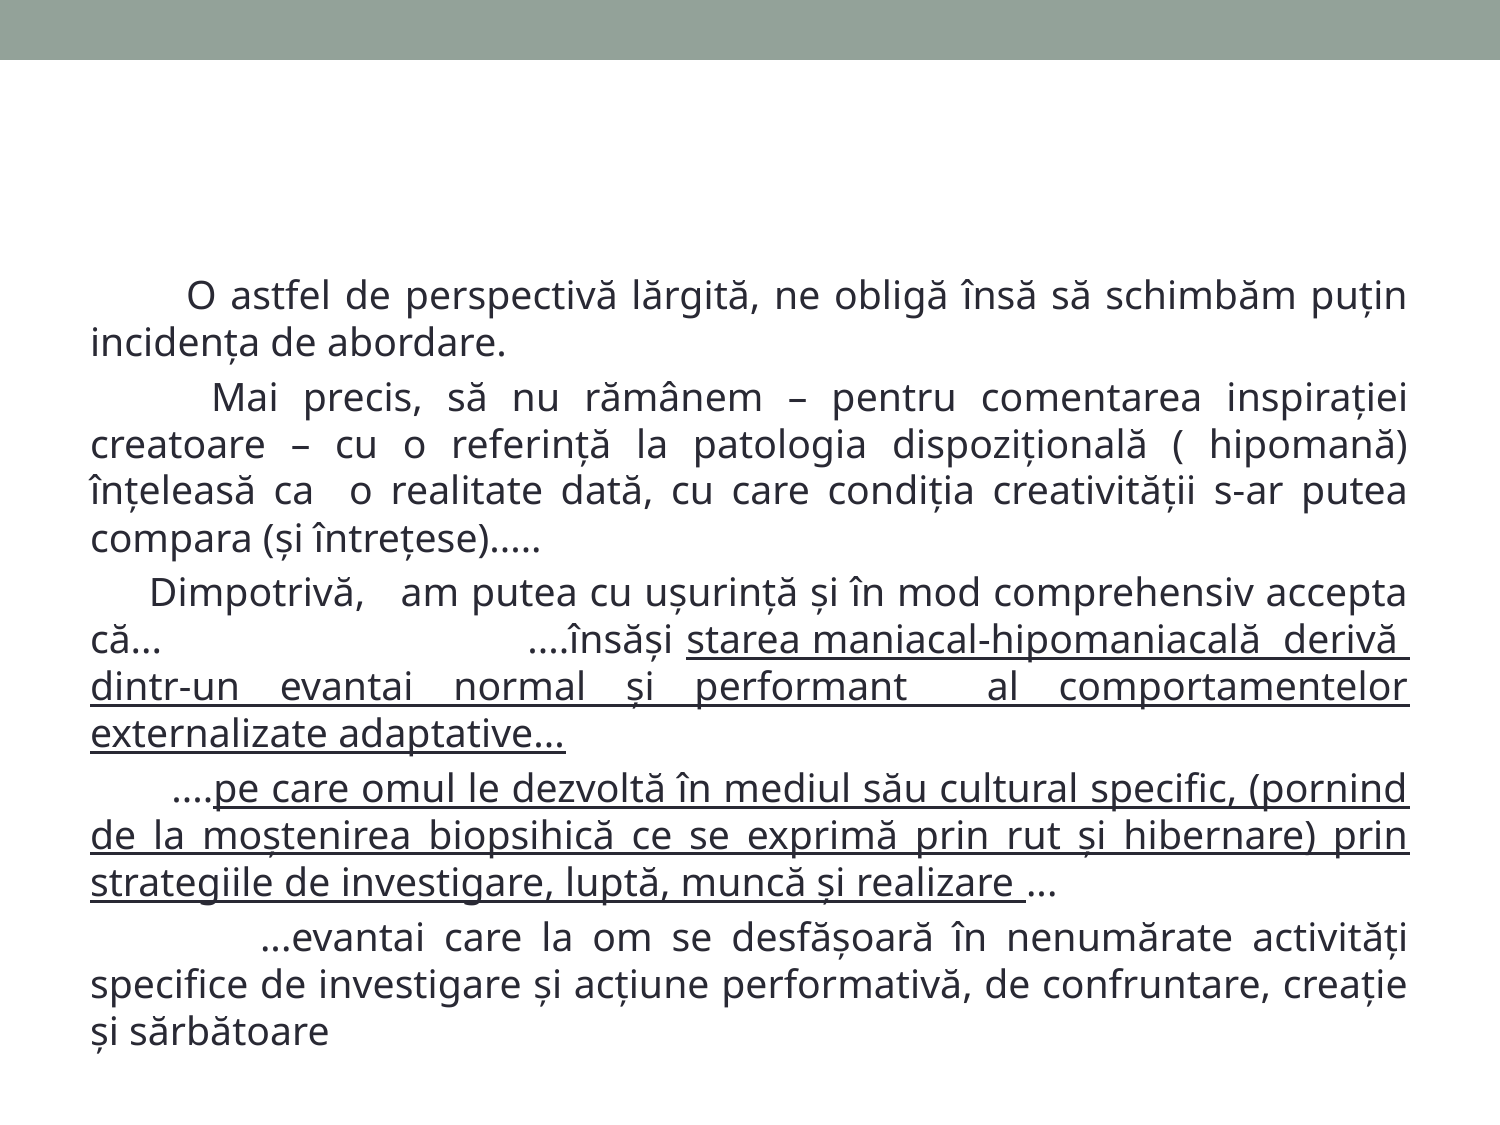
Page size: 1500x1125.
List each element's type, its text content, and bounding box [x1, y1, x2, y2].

list O astfel de perspectivă lărgită, ne obligă însă să schimbăm puțin incidența de abordare. Mai precis, să nu rămânem – pentru comentarea inspirației creatoare – cu o referință la patologia dispozițională ( hipomană) înțeleasă ca o realitate dată, cu care condiția creativității s-ar putea compara (și întrețese)..... Dimpotrivă, am putea cu ușurință și în mod comprehensiv accepta că... ....însăși starea maniacal-hipomaniacală derivă dintr-un evantai normal și performant al comportamentelor externalizate adaptative... ....pe care omul le dezvoltă în mediul său cultural specific, (pornind de la moștenirea biopsihică ce se exprimă prin rut și hibernare) prin strategiile de investigare, luptă, muncă și realizare ... ...evantai care la om se desfășoară în nenumărate activități specifice de investigare și acțiune performativă, de confruntare, creație și sărbătoare [75, 262, 1425, 1063]
